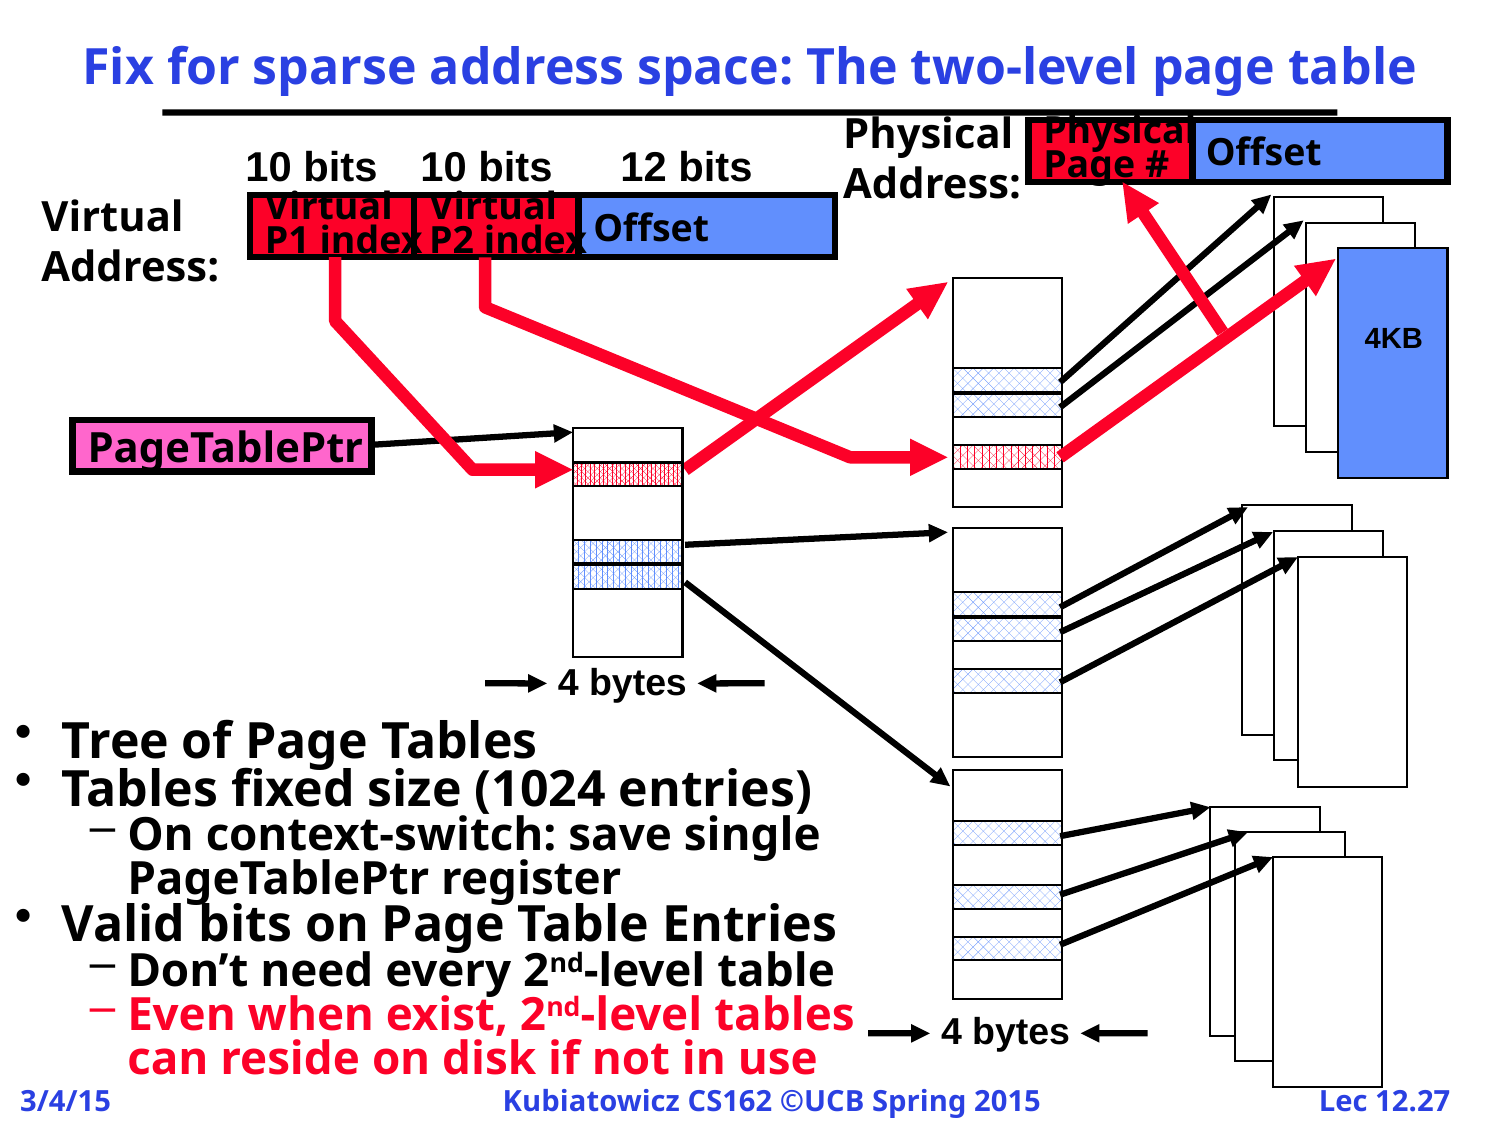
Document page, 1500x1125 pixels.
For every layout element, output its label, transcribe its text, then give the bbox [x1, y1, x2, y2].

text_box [867, 277, 1148, 1058]
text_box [24, 141, 836, 278]
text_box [684, 282, 862, 787]
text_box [826, 99, 1448, 1087]
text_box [1059, 181, 1336, 945]
title Fix for sparse address space: The two-level page table [50, 37, 1450, 139]
text_box [484, 286, 679, 388]
list Tree of Page Tables Tables fixed size (1024 entries) On context-switch: save single PageTablePtr register Valid bits on Page Table Entries Don’t need every 2nd-level table Even when exist, 2nd-level tables can reside on disk if not in use [0, 712, 913, 1125]
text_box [72, 419, 765, 708]
text_box [334, 286, 515, 418]
